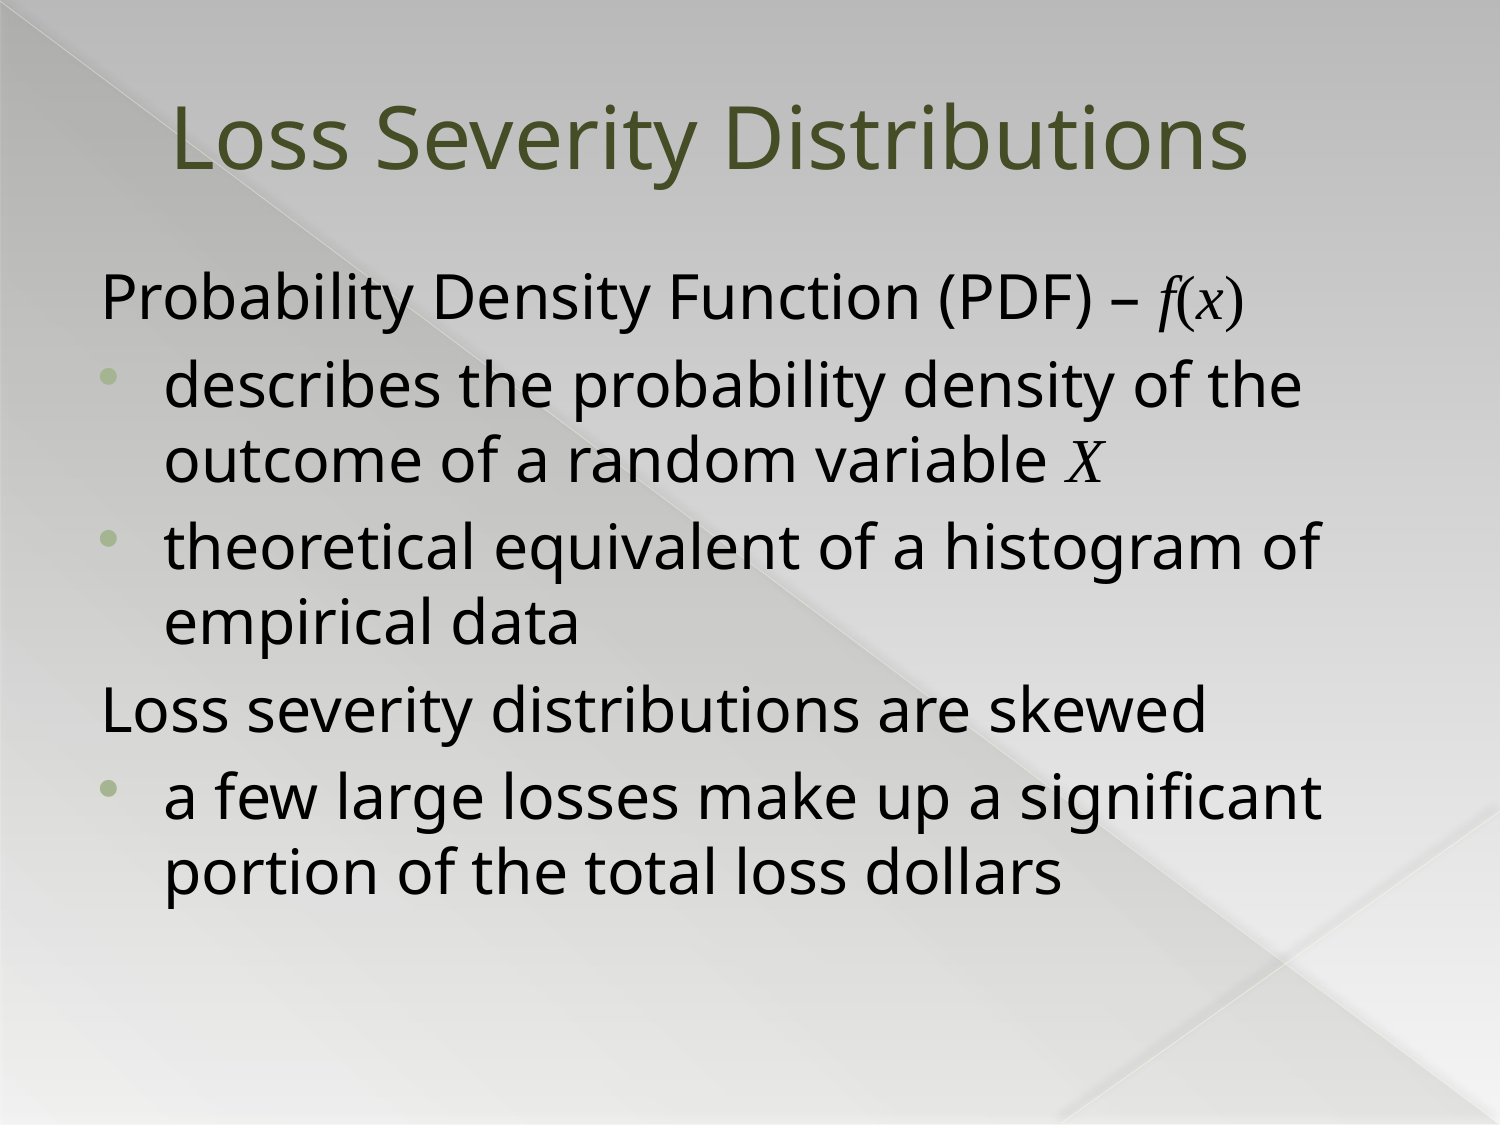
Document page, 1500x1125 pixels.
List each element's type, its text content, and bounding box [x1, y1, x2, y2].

title Loss Severity Distributions [75, 43, 1425, 225]
list Probability Density Function (PDF) – f(x) describes the probability density of the outcome of a random variable X theoretical equivalent of a histogram of empirical data Loss severity distributions are skewed a few large losses make up a significant portion of the total loss dollars [75, 249, 1425, 1013]
